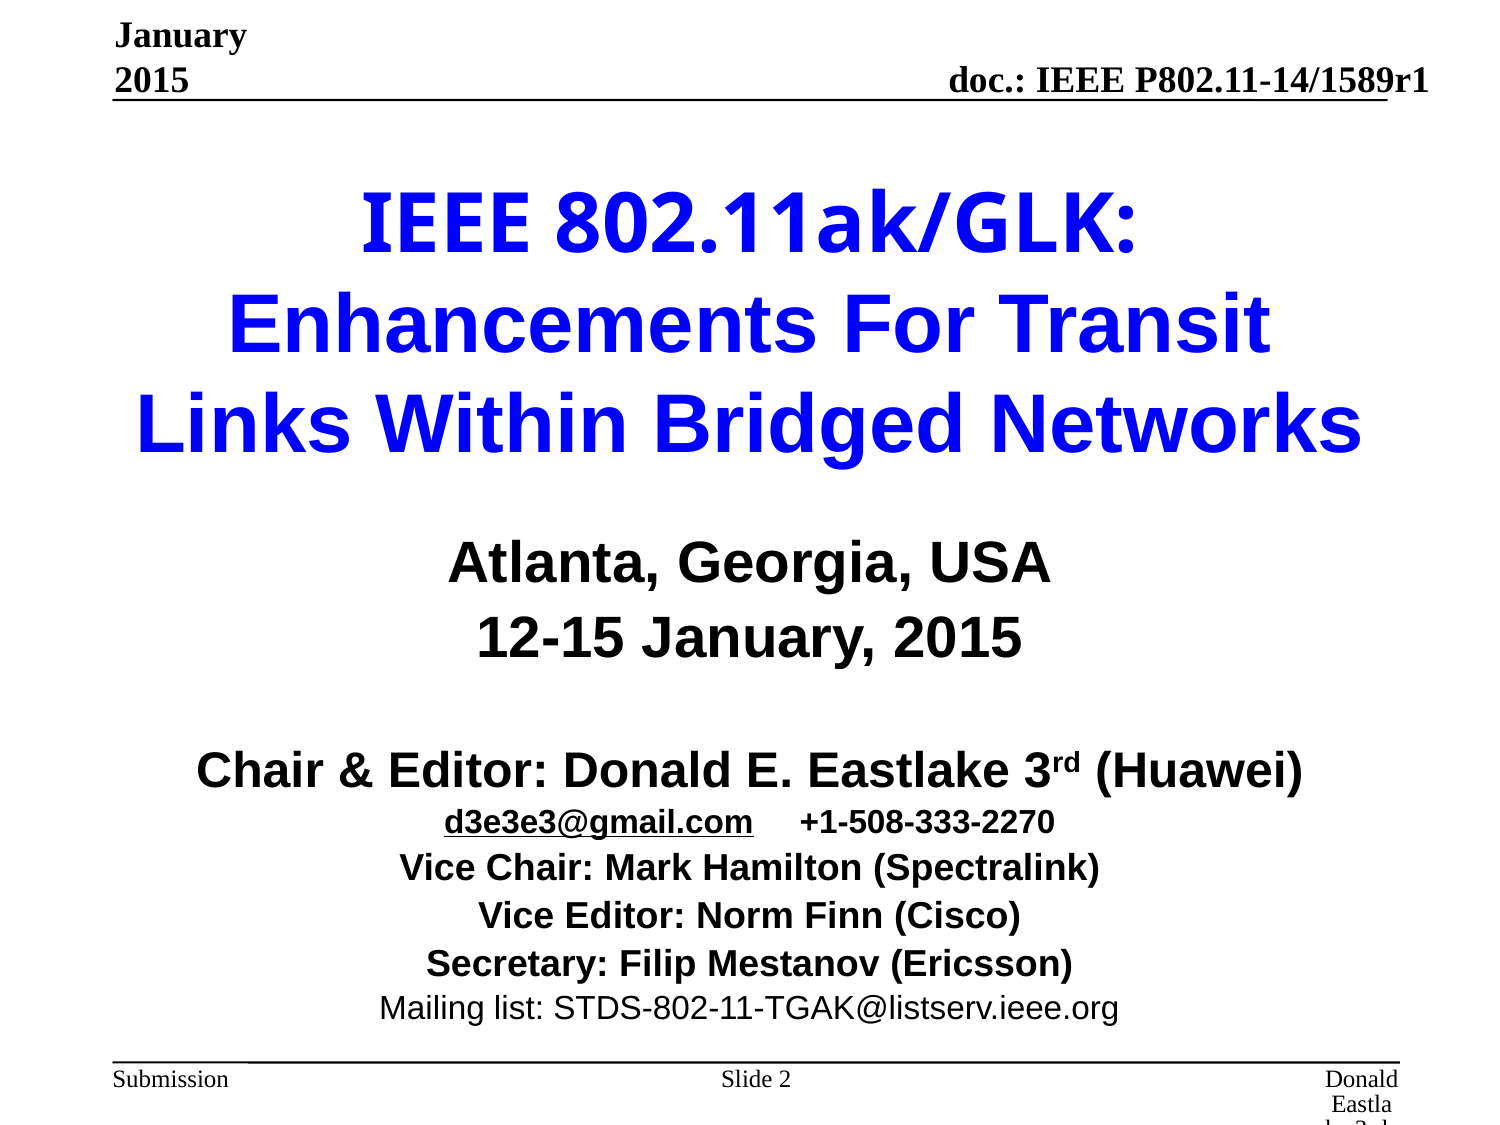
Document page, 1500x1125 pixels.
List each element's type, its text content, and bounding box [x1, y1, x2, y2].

title IEEE 802.11ak/GLK: Enhancements For Transit Links Within Bridged Networks [112, 125, 1388, 513]
footer Donald Eastlake 3rd, Huawei Technologies [1325, 1062, 1402, 1093]
list Atlanta, Georgia, USA 12-15 January, 2015 Chair & Editor: Donald E. Eastlake 3rd (Huawei) d3e3e3@gmail.com +1-508-333-2270 Vice Chair: Mark Hamilton (Spectralink) Vice Editor: Norm Finn (Cisco) Secretary: Filip Mestanov (Ericsson) Mailing list: STDS-802-11-TGAK@listserv.ieee.org [99, 525, 1400, 1075]
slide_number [114, 54, 290, 100]
slide_number Slide 2 [712, 1075, 800, 1093]
